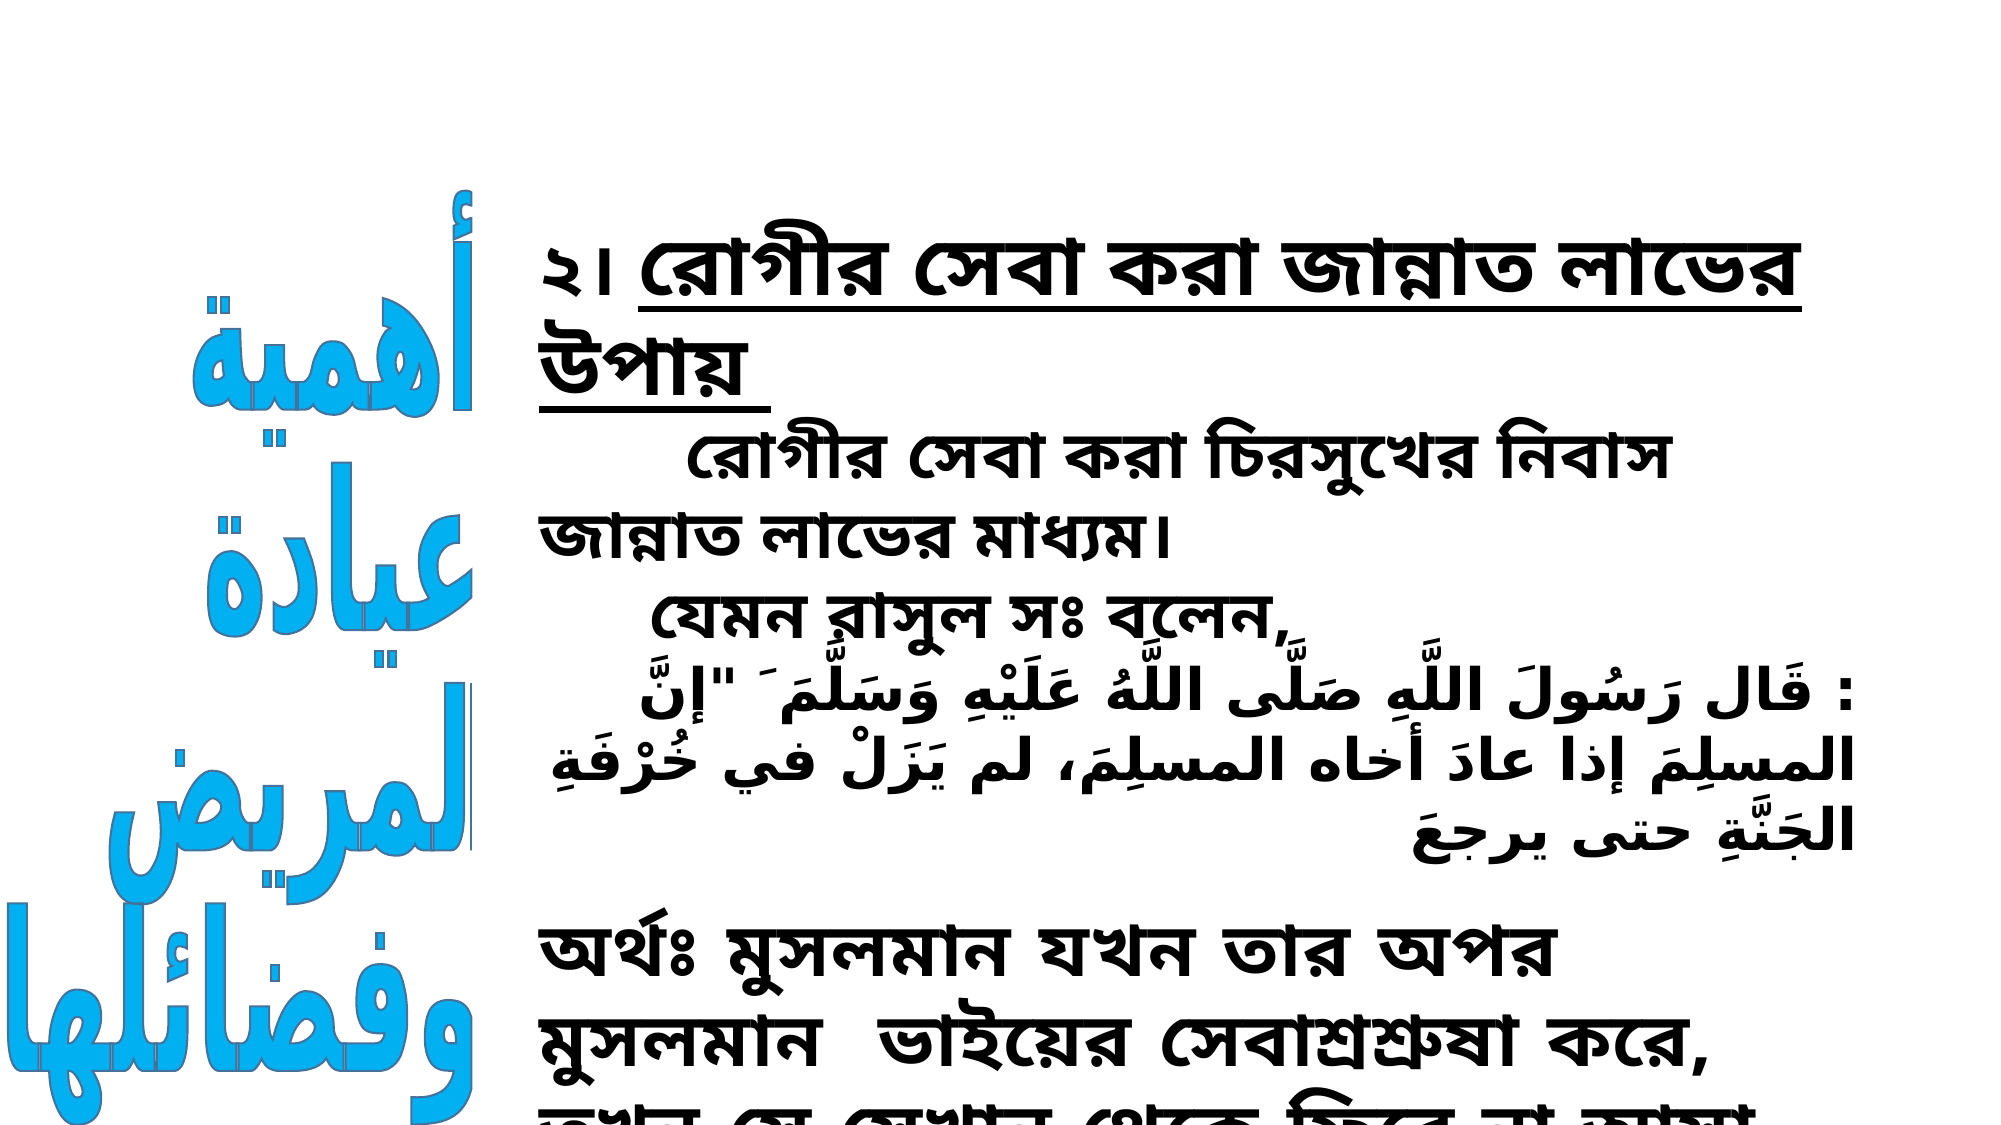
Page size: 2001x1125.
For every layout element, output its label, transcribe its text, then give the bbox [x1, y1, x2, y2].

text_box أهمية عيادة المريض وفضائلها [204, 902, 409, 1072]
text_box أهمية عيادة المريض وفضائلها [286, 681, 466, 906]
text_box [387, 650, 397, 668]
text_box أهمية عيادة المريض وفضائلها [272, 537, 318, 636]
text_box أهمية عيادة المريض وفضائلها [6, 769, 284, 1125]
text_box ২। রোগীর সেবা করা জান্নাত লাভের উপায় রোগীর সেবা করা চিরসুখের নিবাস জান্নাত লাভের মাধ্যম। যেমন রাসুল সঃ বলেন, : قَال رَسُولَ اللَّهِ صَلَّى اللَّهُ عَلَيْهِ وَسَلَّمَ َ "إنَّ المسلِمَ إذا عادَ أخاه المسلِمَ، لم يَزَلْ في خُرْفَةِ الجَنَّةِ حتى يرجعَ অর্থঃ মুসলমান যখন তার অপর মুসলমান ভাইয়ের সেবাশ্রশ্রুষা করে, তখন সে সেখান থেকে ফিরে না আসা পর্যন্ত জান্নাতের রাস্তায় থাকে । [524, 204, 1873, 1125]
text_box أهمية عيادة المريض وفضائلها [452, 189, 473, 411]
text_box أهمية عيادة المريض وفضائلها [192, 296, 440, 418]
text_box أهمية عيادة المريض وفضائلها [207, 550, 263, 638]
text_box أهمية عيادة المريض وفضائلها [410, 999, 473, 1125]
text_box أهمية عيادة المريض وفضائلها [330, 461, 473, 632]
